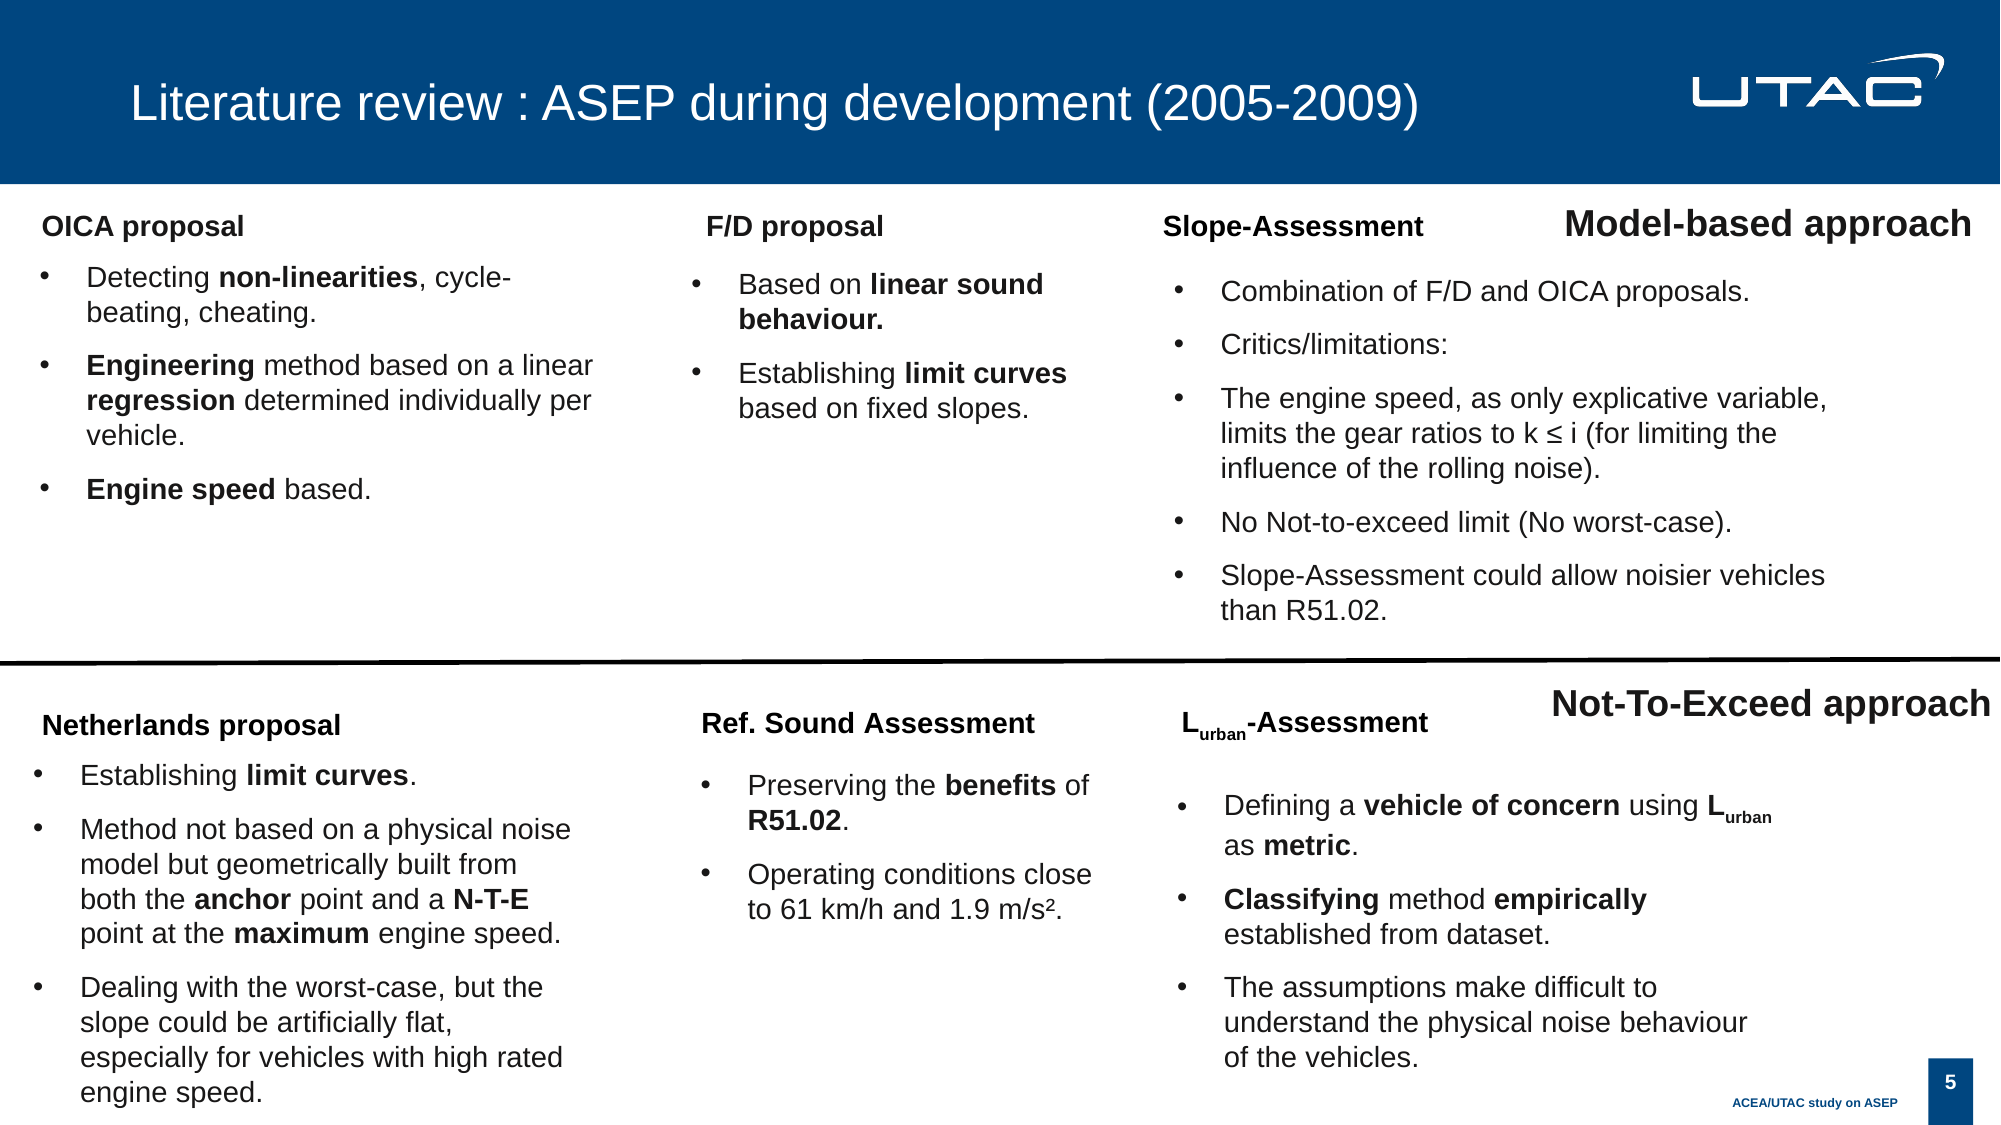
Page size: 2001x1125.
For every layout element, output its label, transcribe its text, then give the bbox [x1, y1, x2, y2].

text_box Establishing limit curves. Method not based on a physical noise model but geometrically built from both the anchor point and a N-T-E point at the maximum engine speed. Dealing with the worst-case, but the slope could be artificially flat, especially for vehicles with high rated engine speed. [18, 748, 593, 1116]
slide_number 5 [1905, 1061, 1997, 1122]
text_box Slope-Assessment [1148, 200, 1440, 251]
text_box Based on linear sound behaviour. Establishing limit curves based on fixed slopes. [676, 258, 1115, 432]
text_box Combination of F/D and OICA proposals. Critics/limitations: The engine speed, as only explicative variable, limits the gear ratios to k ≤ i (for limiting the influence of the rolling noise). No Not-to-exceed limit (No worst-case). Slope-Assessment could allow noisier vehicles than R51.02. [1158, 264, 1884, 634]
text_box Ref. Sound Assessment [686, 696, 1051, 747]
text_box Defining a vehicle of concern using Lurban as metric. Classifying method empirically established from dataset. The assumptions make difficult to understand the physical noise behaviour of the vehicles. [1162, 779, 1795, 1081]
text_box Lurban-Assessment [1166, 696, 1444, 751]
text_box OICA proposal [26, 200, 261, 250]
text_box Not-To-Exceed approach [1536, 671, 2000, 732]
title Literature review : ASEP during development (2005-2009) [115, 48, 1618, 160]
picture [1614, 0, 2000, 185]
text_box Detecting non-linearities, cycle-beating, cheating. Engineering method based on a linear regression determined individually per vehicle. Engine speed based. [24, 250, 619, 566]
text_box F/D proposal [691, 200, 900, 251]
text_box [0, 659, 2000, 664]
text_box Netherlands proposal [27, 698, 358, 748]
text_box Preserving the benefits of R51.02. Operating conditions close to 61 km/h and 1.9 m/s². [685, 759, 1115, 1040]
text_box Model-based approach [1549, 191, 2000, 252]
footer ACEA/UTAC study on ASEP [1465, 1087, 1916, 1120]
